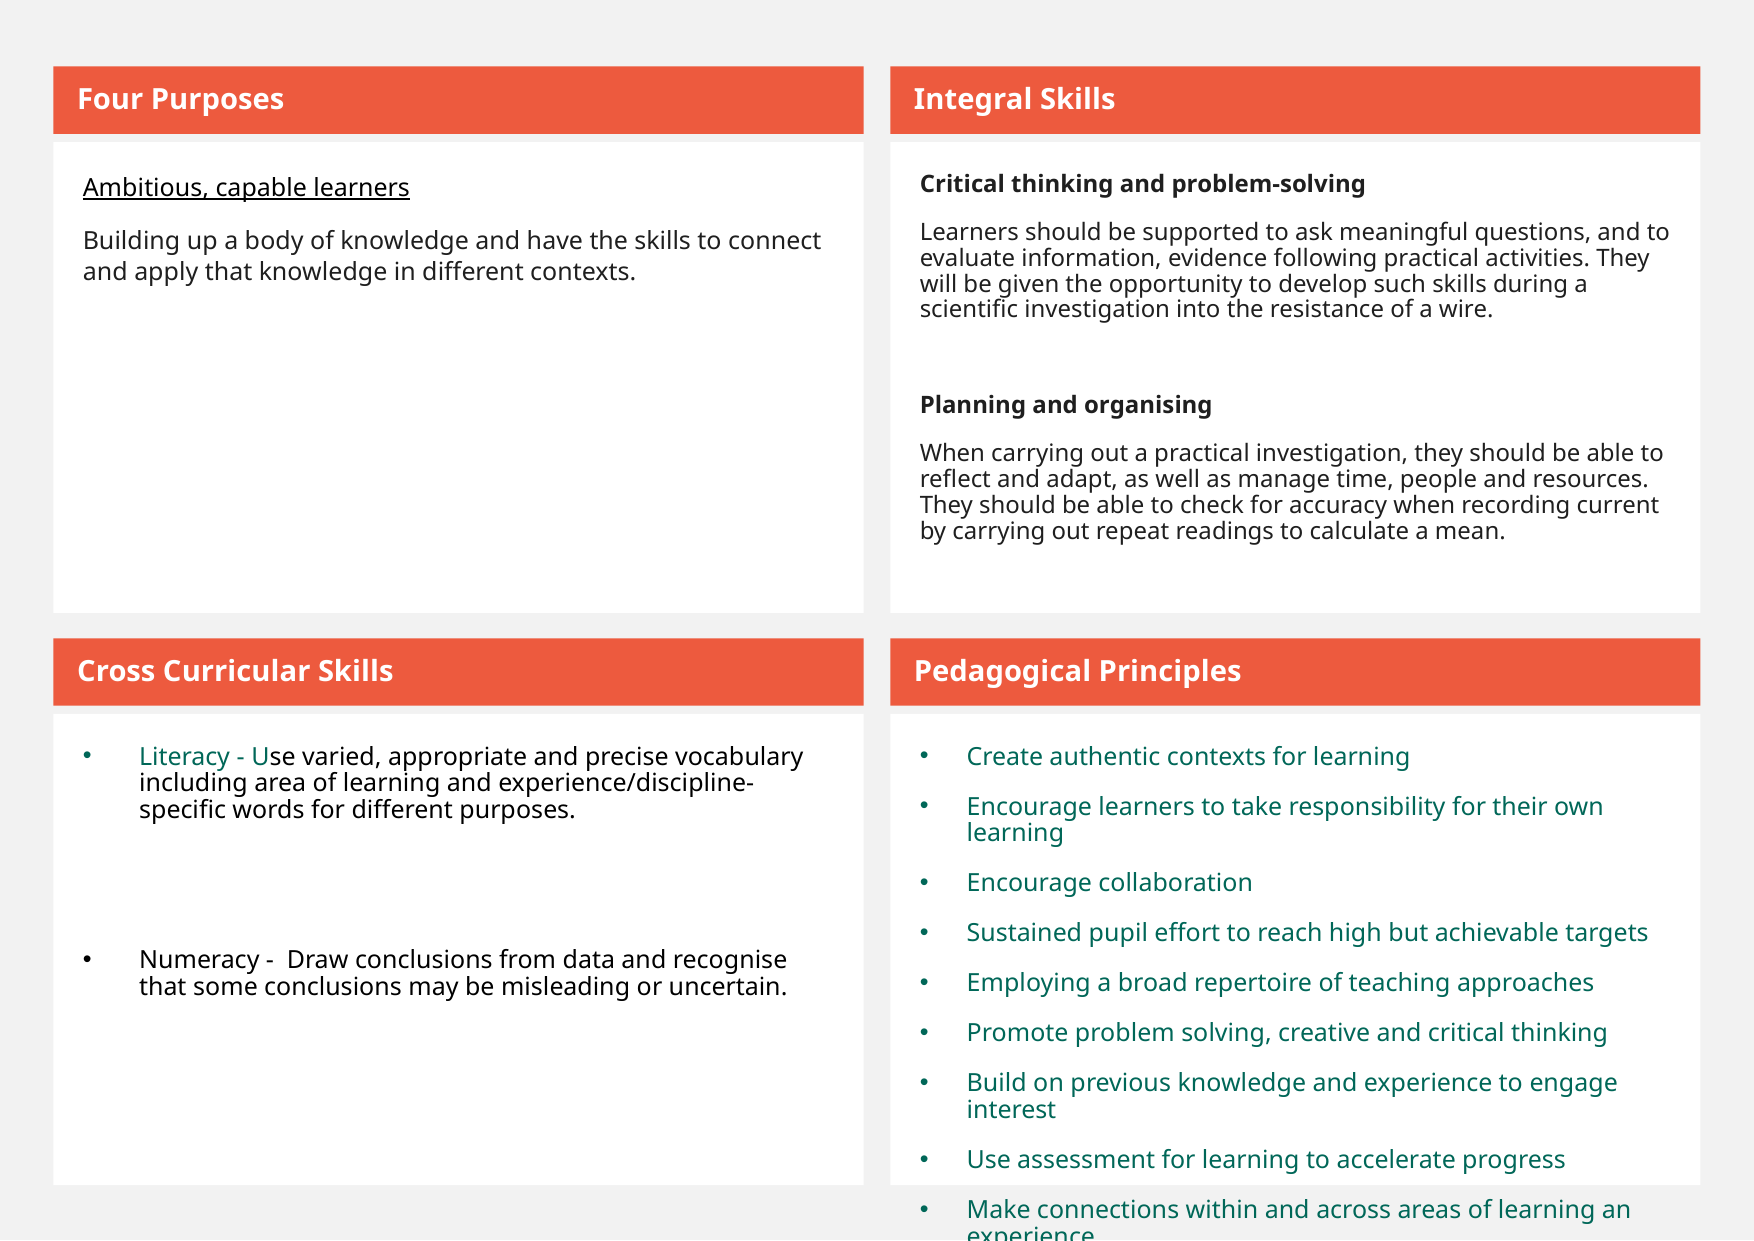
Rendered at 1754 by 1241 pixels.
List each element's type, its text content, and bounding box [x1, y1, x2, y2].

list Literacy - Use varied, appropriate and precise vocabulary including area of learning and experience/discipline-specific words for different purposes. Numeracy - Draw conclusions from data and recognise that some conclusions may be misleading or uncertain. [53, 713, 864, 1186]
list Four Purposes [53, 66, 864, 134]
list Ambitious, capable learners Building up a body of knowledge and have the skills to connect and apply that knowledge in different contexts. [53, 142, 864, 613]
list Cross Curricular Skills [53, 638, 864, 706]
list Integral Skills [890, 66, 1701, 134]
list Critical thinking and problem-solving Learners should be supported to ask meaningful questions, and to evaluate information, evidence following practical activities. They will be given the opportunity to develop such skills during a scientific investigation into the resistance of a wire. Planning and organising When carrying out a practical investigation, they should be able to reflect and adapt, as well as manage time, people and resources. They should be able to check for accuracy when recording current by carrying out repeat readings to calculate a mean. [890, 142, 1701, 613]
list Pedagogical Principles [890, 638, 1701, 706]
list Create authentic contexts for learning Encourage learners to take responsibility for their own learning Encourage collaboration Sustained pupil effort to reach high but achievable targets Employing a broad repertoire of teaching approaches Promote problem solving, creative and critical thinking Build on previous knowledge and experience to engage interest Use assessment for learning to accelerate progress Make connections within and across areas of learning an experience [890, 713, 1701, 1186]
